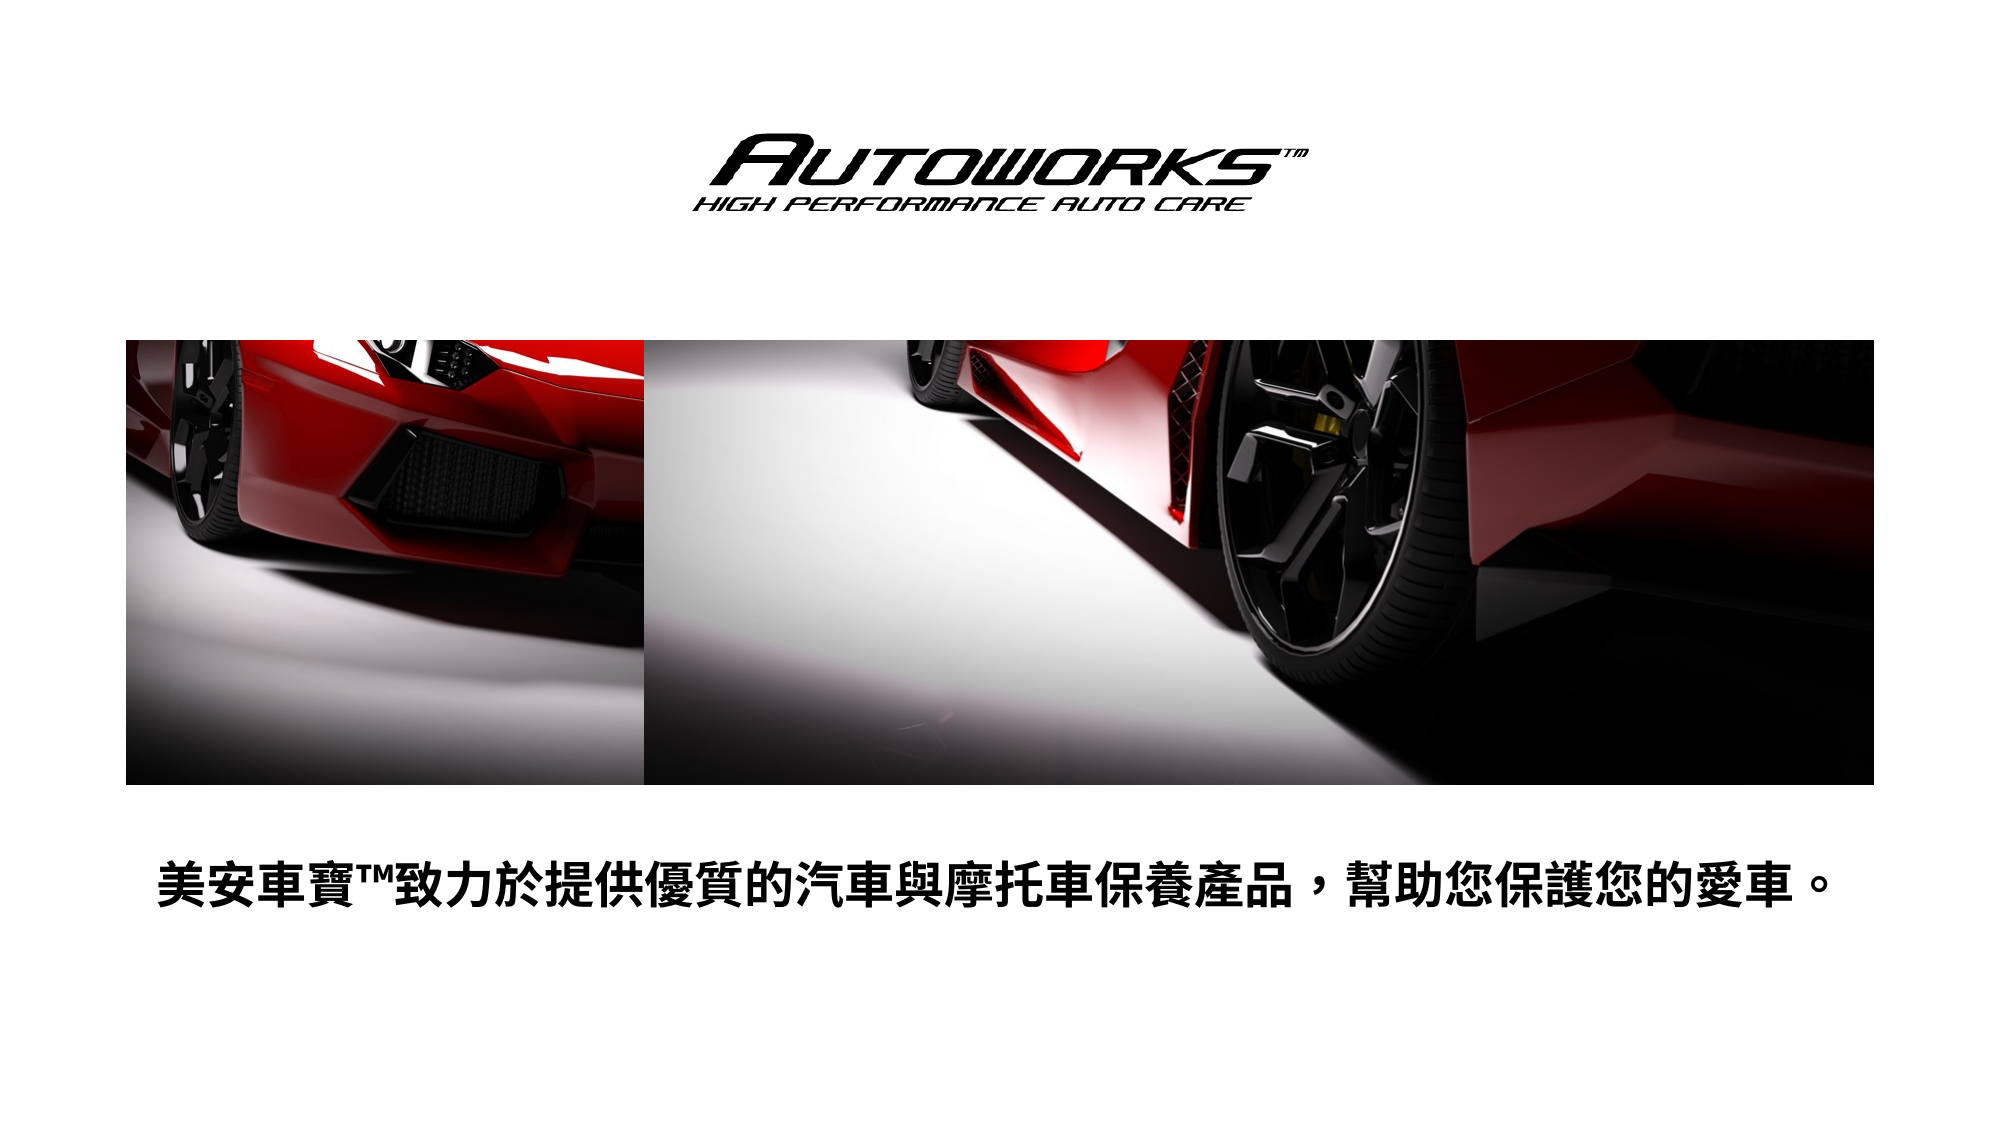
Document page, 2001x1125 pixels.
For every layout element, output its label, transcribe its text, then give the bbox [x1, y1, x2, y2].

picture [126, 340, 1874, 785]
text_box 美安車寶™致力於提供優質的汽車與摩托車保養產品，幫助您保護您的愛車。 [126, 846, 1874, 922]
picture [691, 133, 1309, 211]
